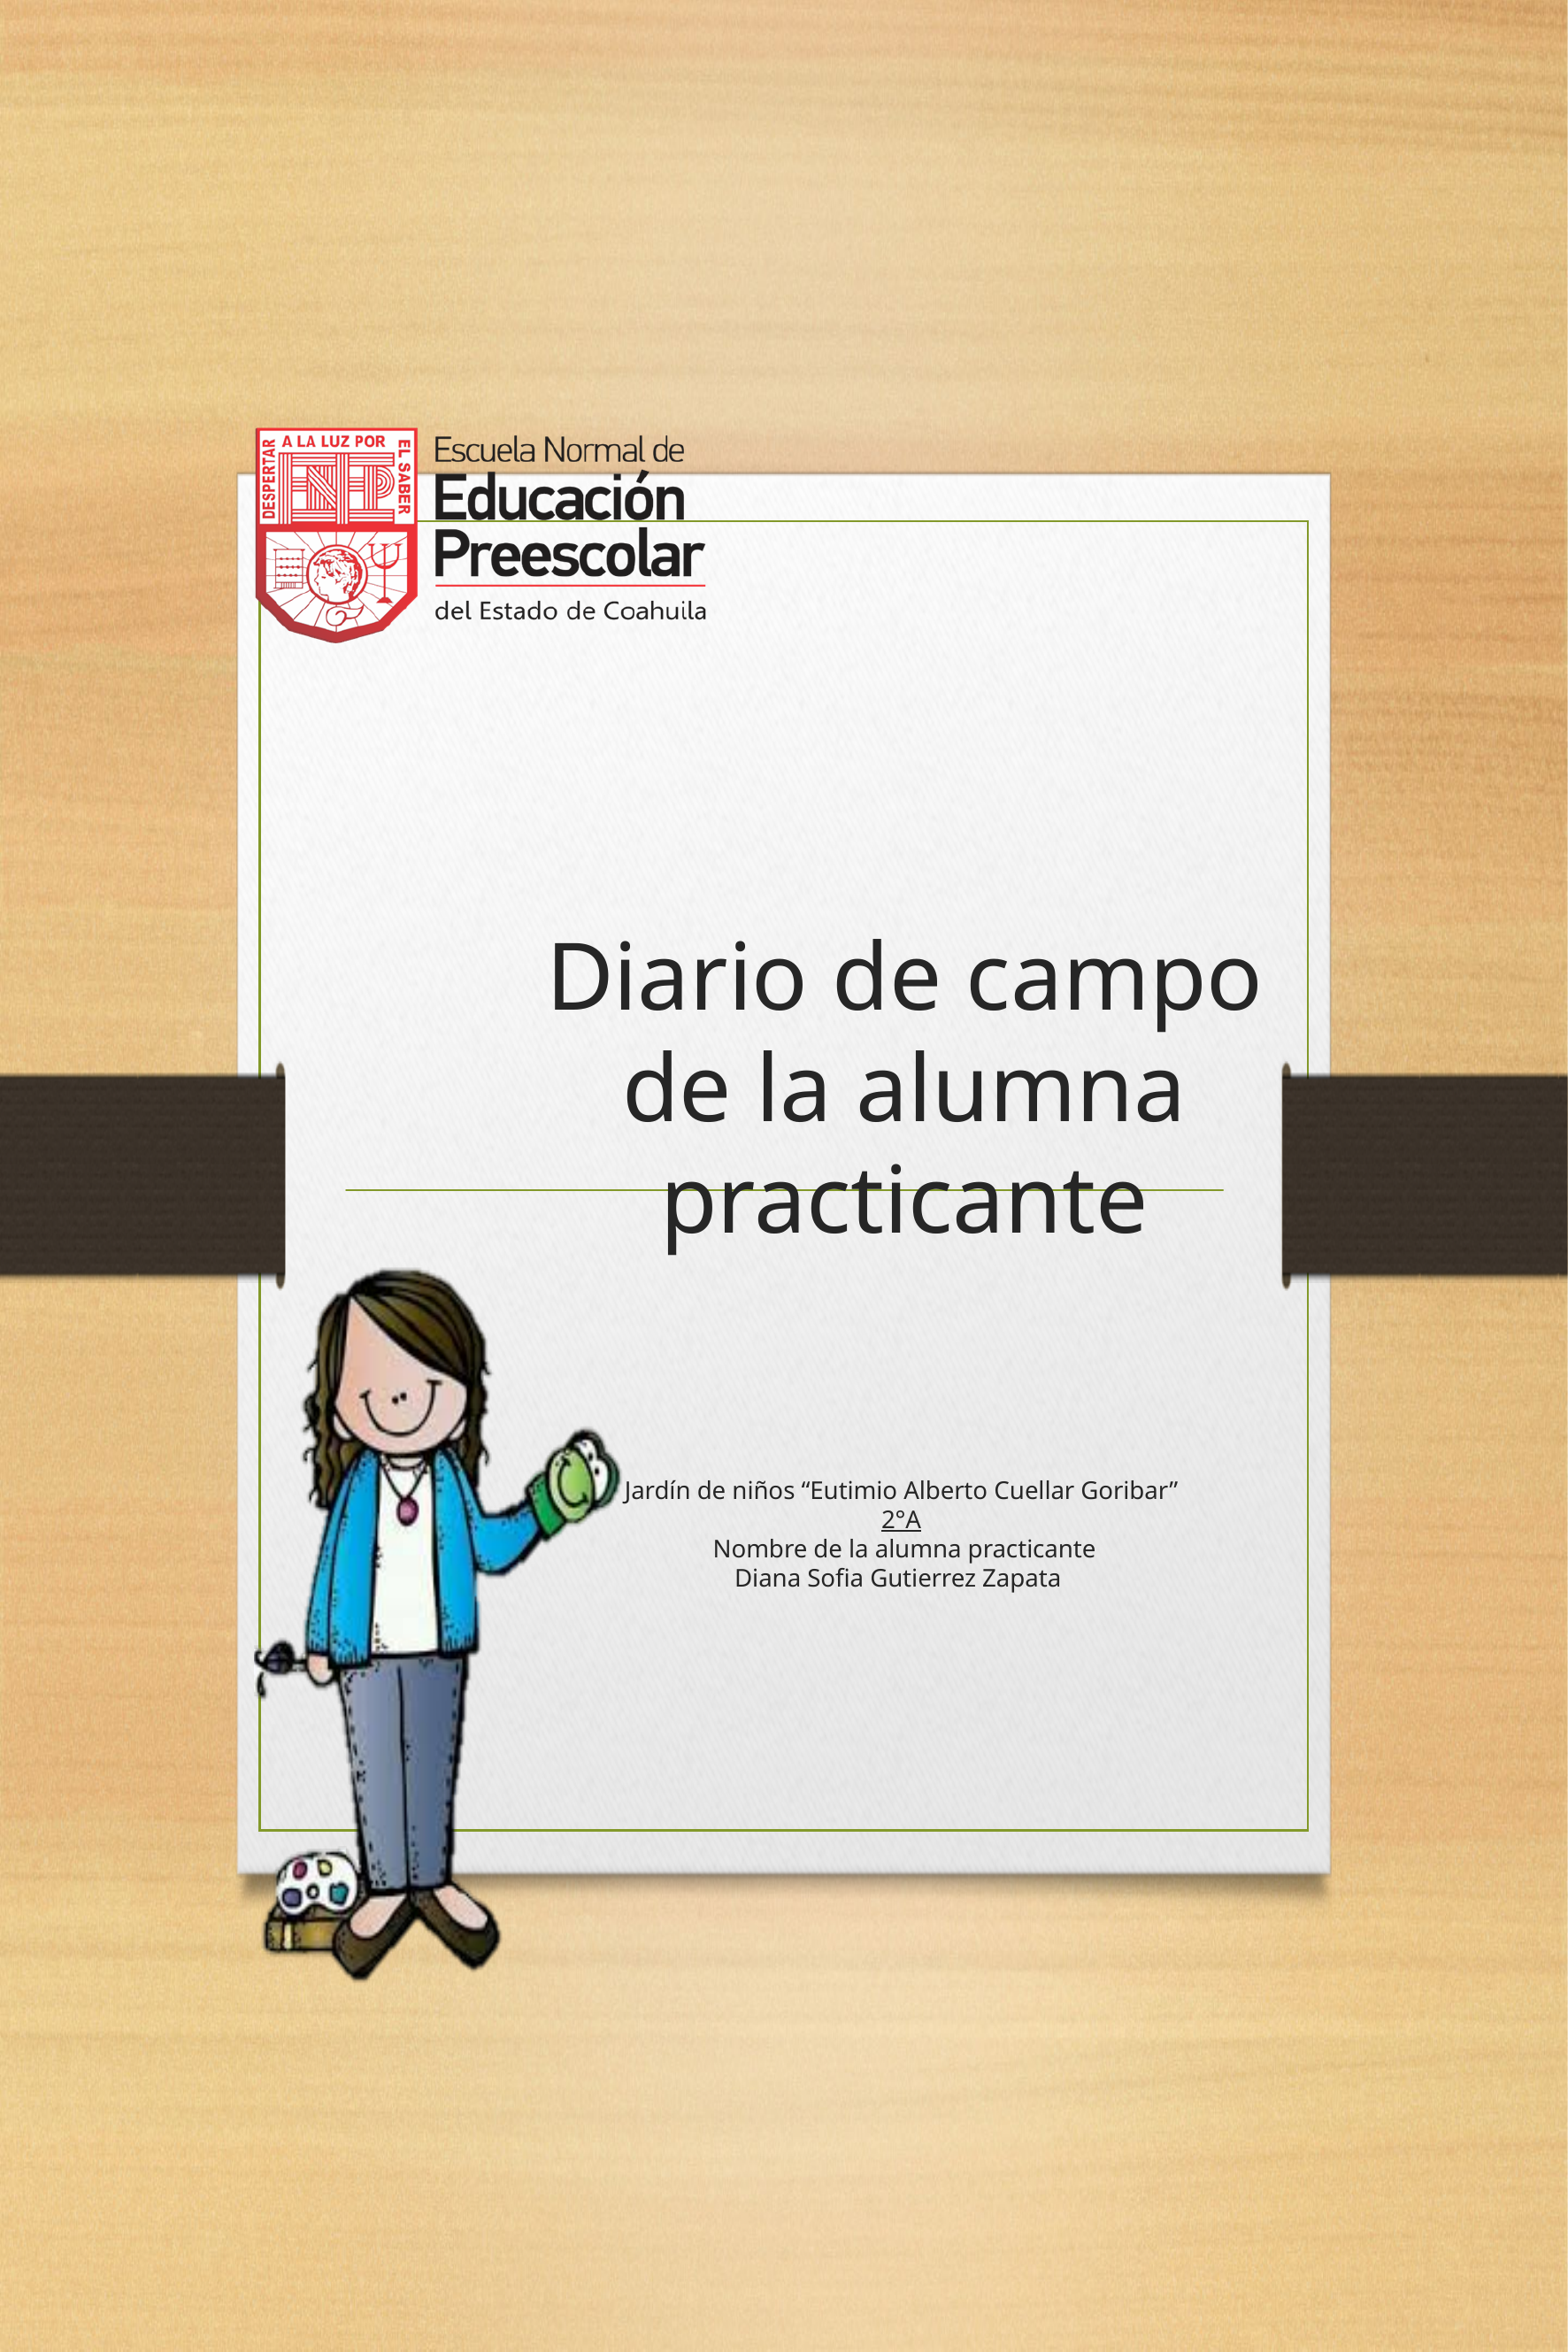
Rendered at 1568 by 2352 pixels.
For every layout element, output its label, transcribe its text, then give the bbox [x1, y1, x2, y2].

title Diario de campo de la alumna practicante Jardín de niños “Eutimio Alberto Cuellar Goribar” 2°A Nombre de la alumna practicante Diana Sofia Gutierrez Zapata [480, 903, 1329, 1696]
picture [0, 0, 1568, 2352]
